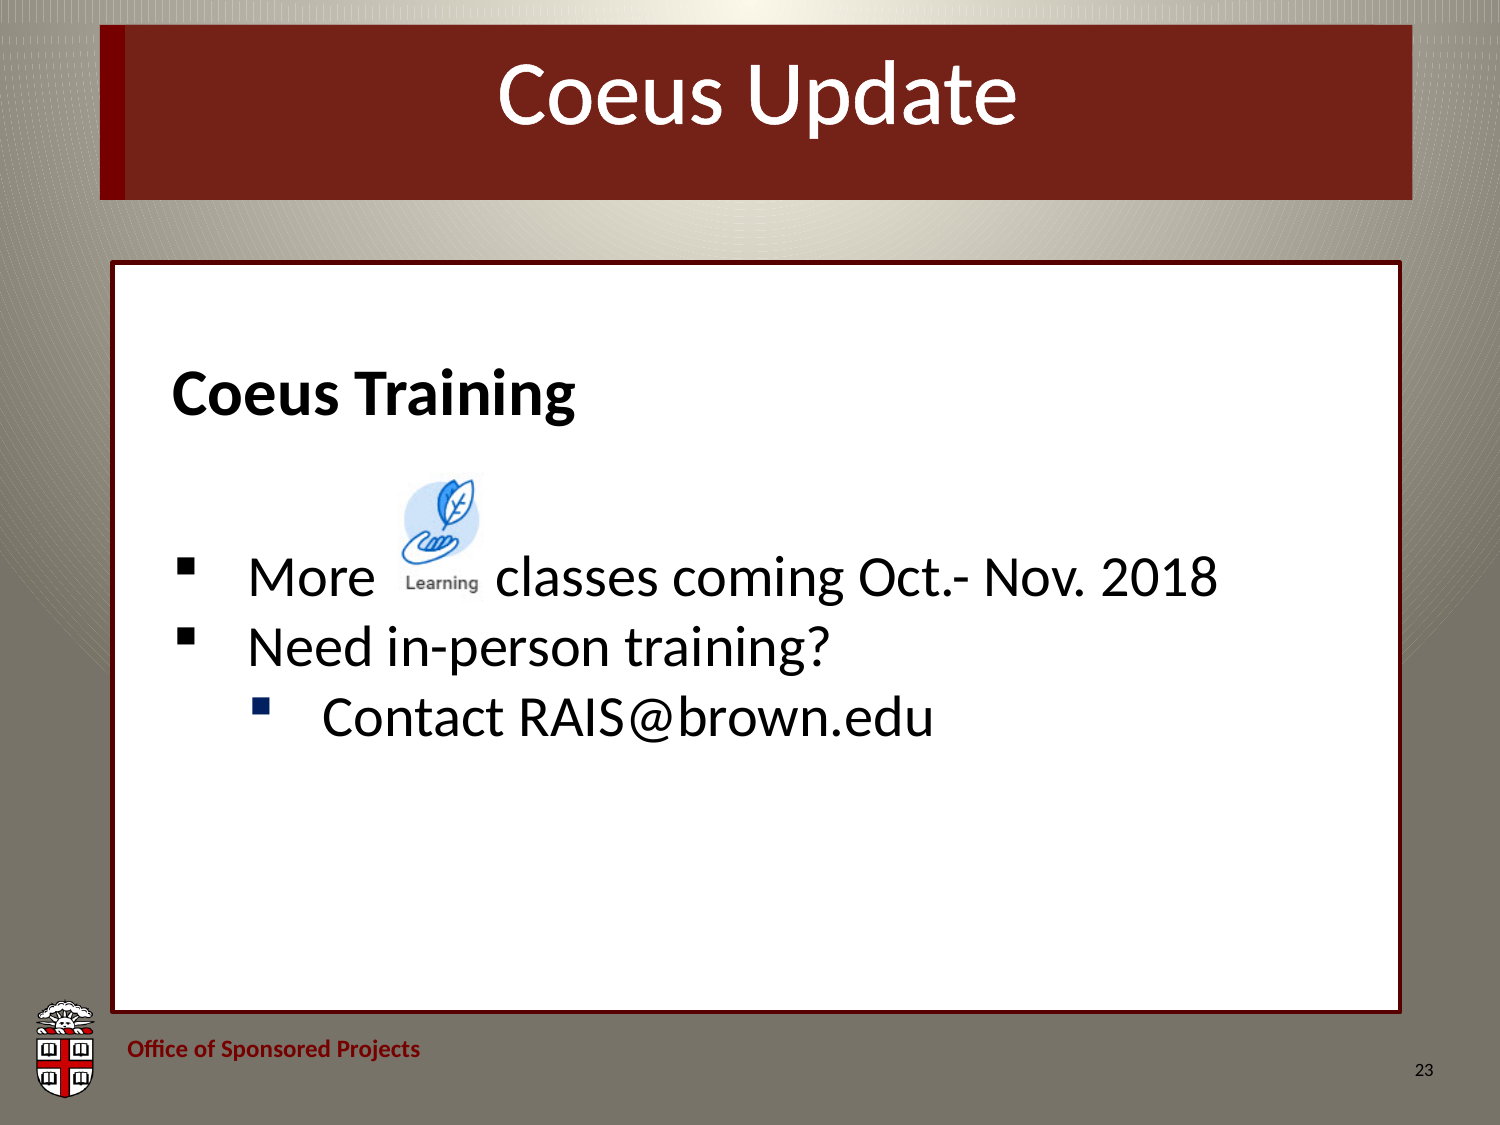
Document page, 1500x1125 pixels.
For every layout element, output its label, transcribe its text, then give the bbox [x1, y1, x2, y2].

slide_number 23 [1400, 1050, 1500, 1110]
picture [24, 999, 114, 1099]
title Coeus Update [125, 24, 1413, 200]
picture [387, 462, 494, 604]
text_box Coeus Training More classes coming Oct.- Nov. 2018 Need in-person training? Contact RAIS@brown.edu [157, 341, 1396, 896]
